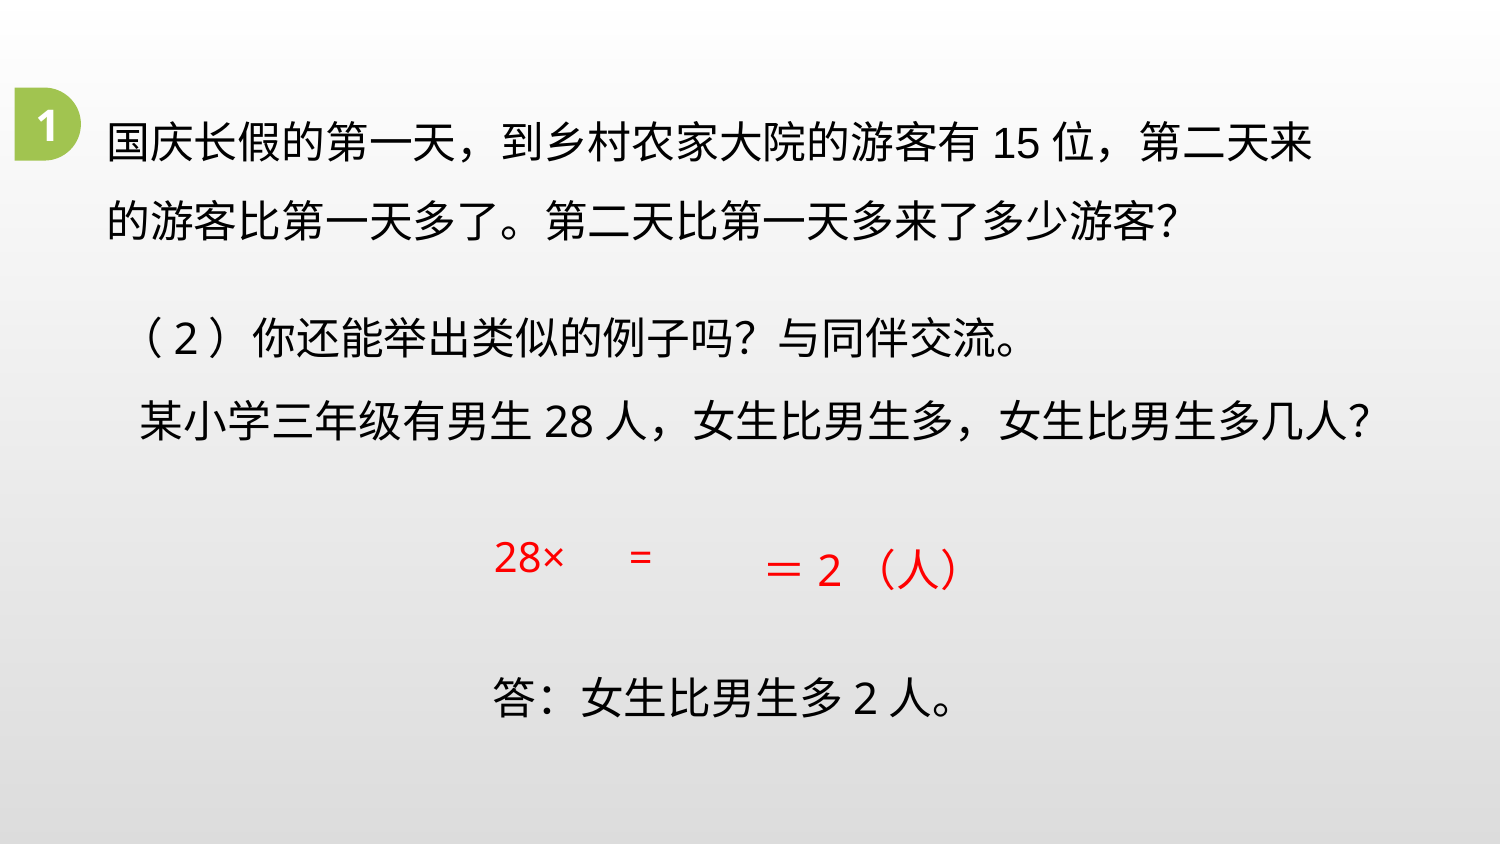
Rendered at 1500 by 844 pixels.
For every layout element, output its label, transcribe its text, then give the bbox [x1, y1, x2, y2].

text_box ＝2（人） [751, 536, 996, 601]
text_box 答：女生比男生多2人。 [481, 664, 988, 729]
text_box 1 [13, 86, 82, 162]
text_box （2）你还能举出类似的例子吗？与同伴交流。 [108, 279, 1071, 370]
